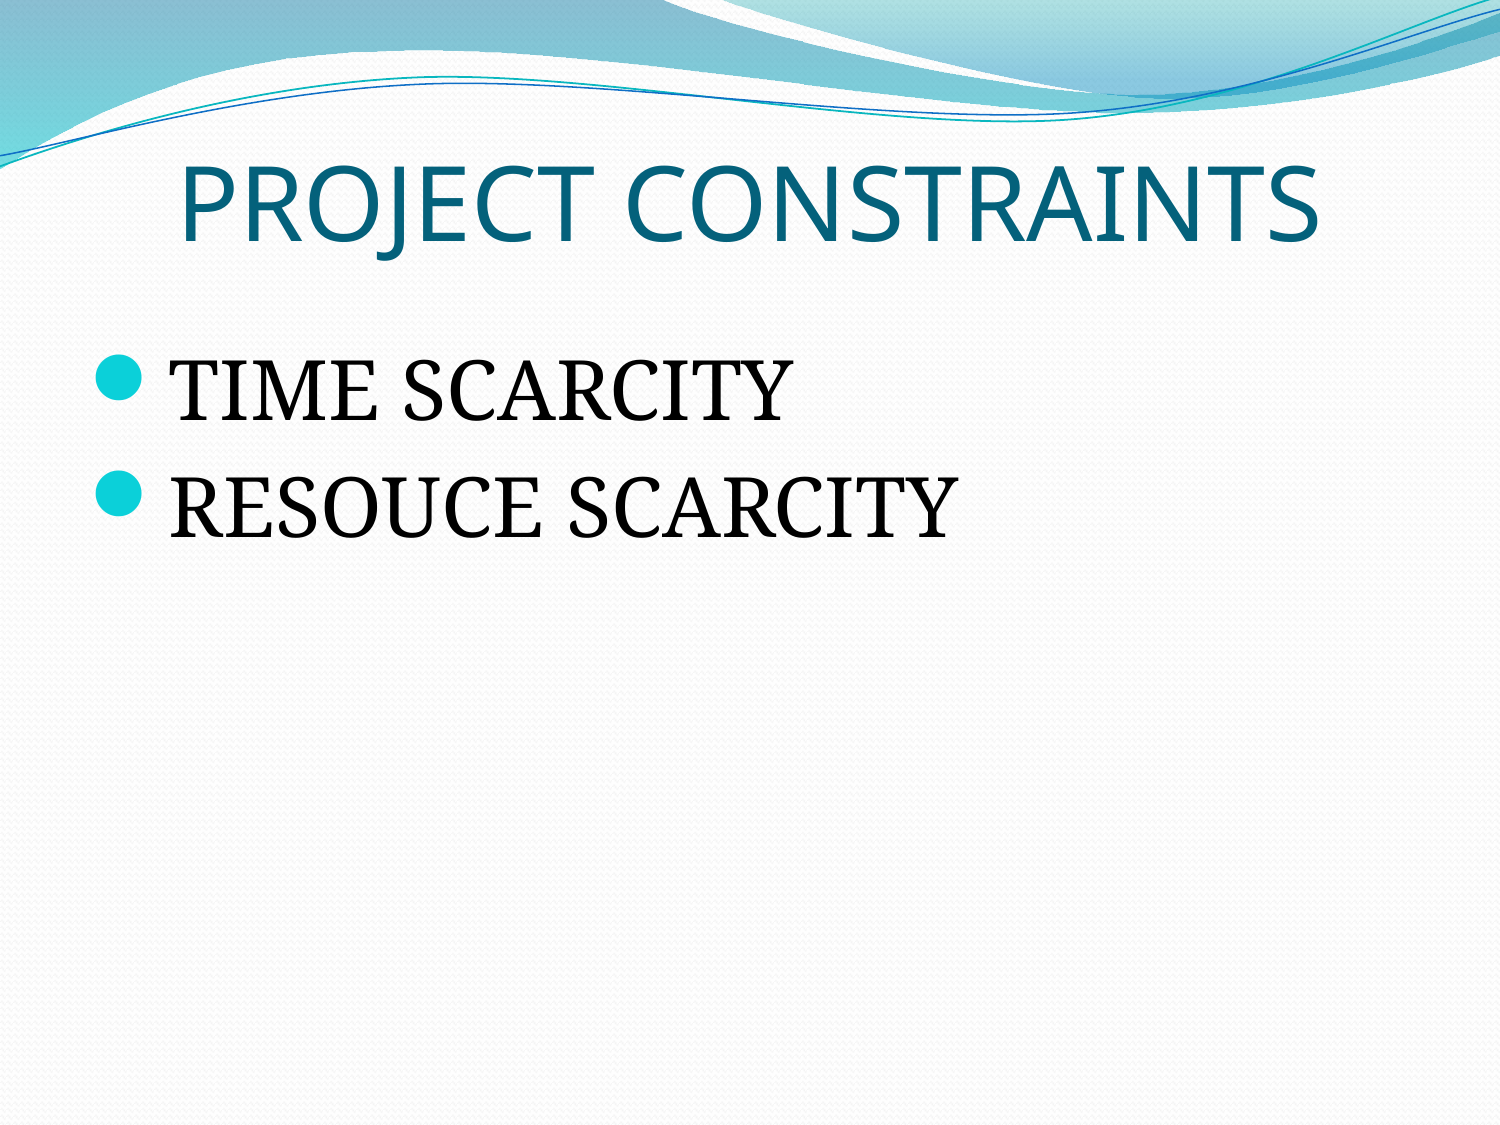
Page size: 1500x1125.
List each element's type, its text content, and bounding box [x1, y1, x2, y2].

list TIME SCARCITY RESOUCE SCARCITY [75, 329, 1425, 1050]
title PROJECT CONSTRAINTS [75, 62, 1425, 263]
